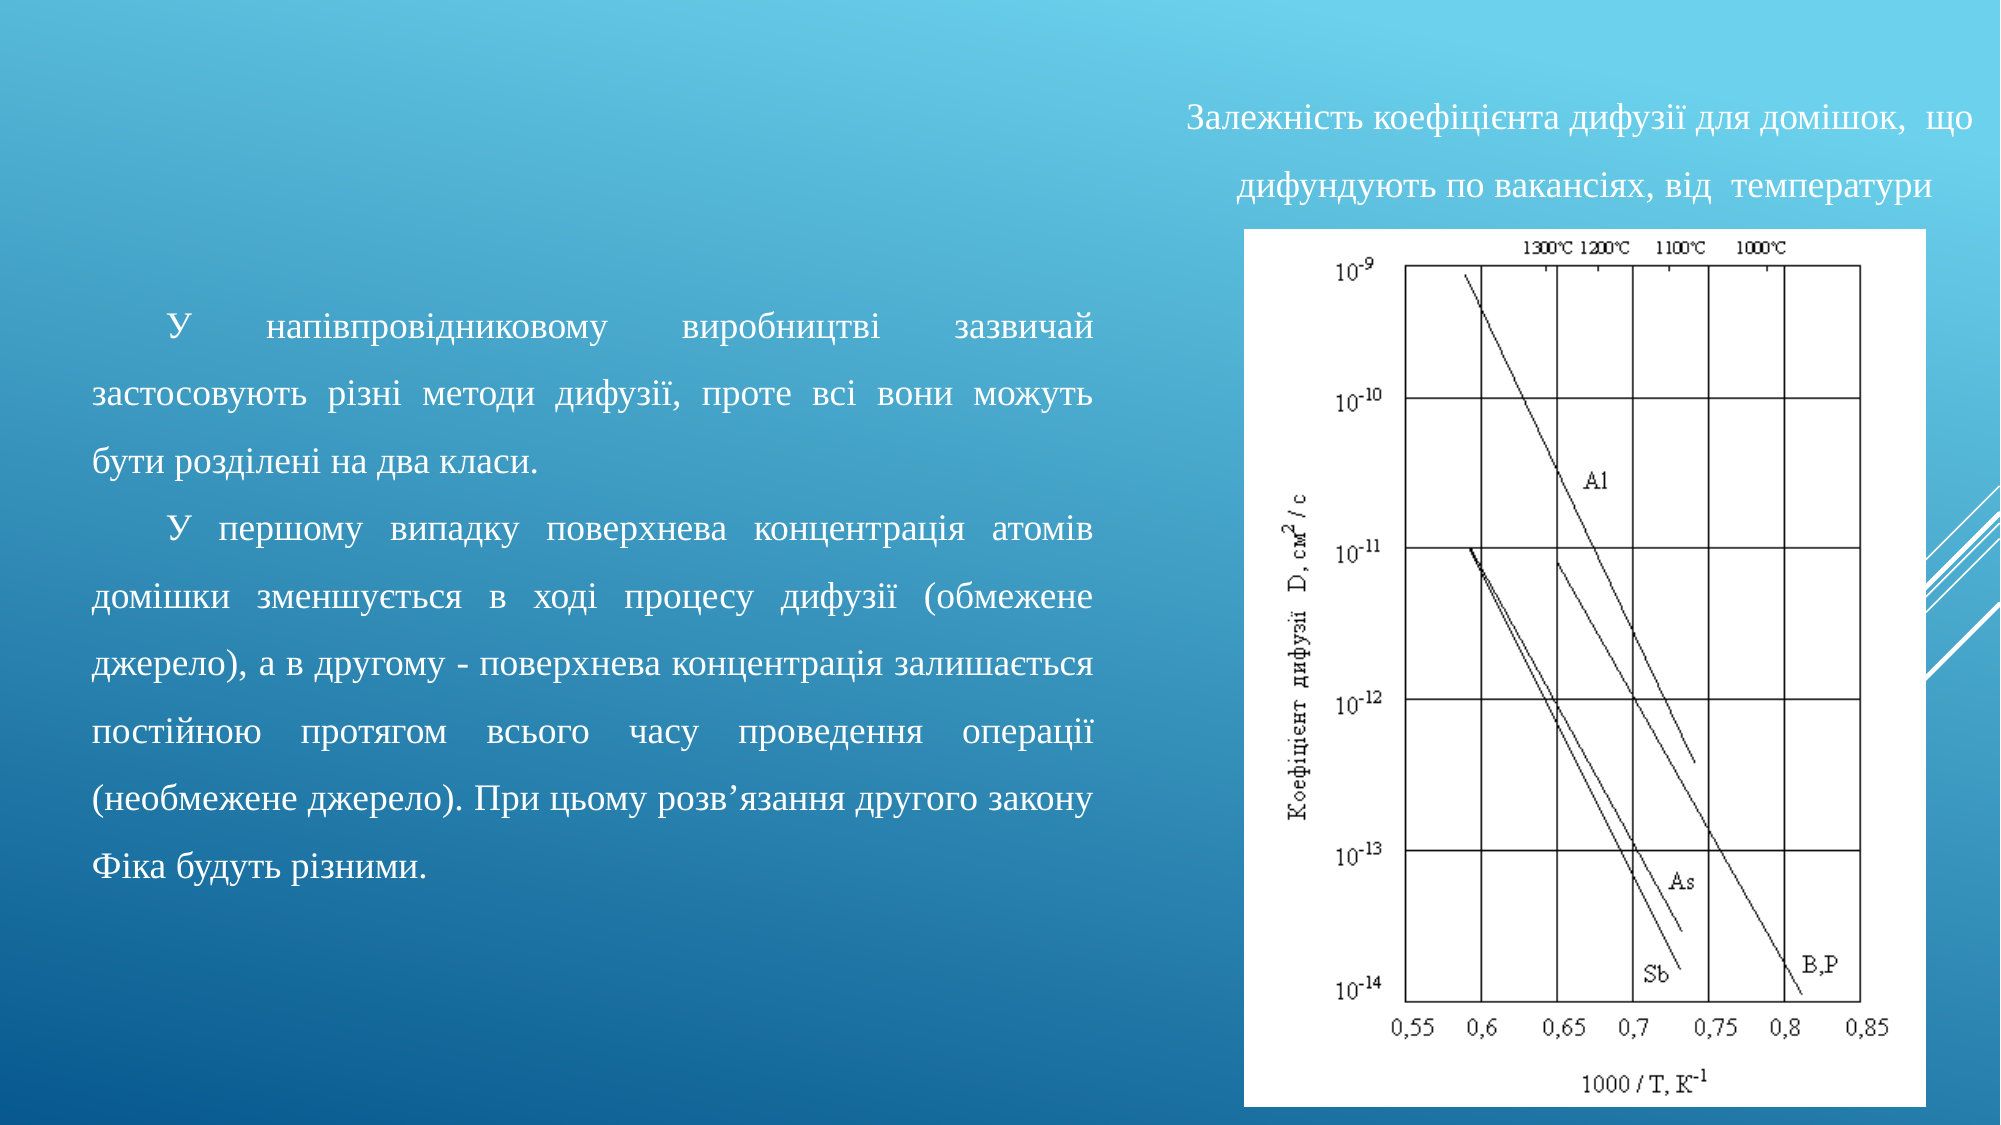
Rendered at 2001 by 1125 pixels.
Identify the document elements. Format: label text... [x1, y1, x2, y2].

text_box Залежність коефіцієнта дифузії для домішок, що дифун­дують по вакансіях, від температури [1085, 62, 2000, 213]
text_box У напівпровідниковому виробництві зазвичай застосовують різні методи дифузії, проте всі вони можуть бути розділені на два класи. У першому випадку поверхнева концентрація атомів домішки зменшується в ході процесу дифузії (обмежене джерело), а в другому - поверх­нева концентрація залишається постійною протягом всього часу про­ведення операції (необмежене джерело). При цьому розв’язання другого закону Фіка будуть різними. [77, 270, 1109, 893]
picture [1244, 229, 1926, 1107]
